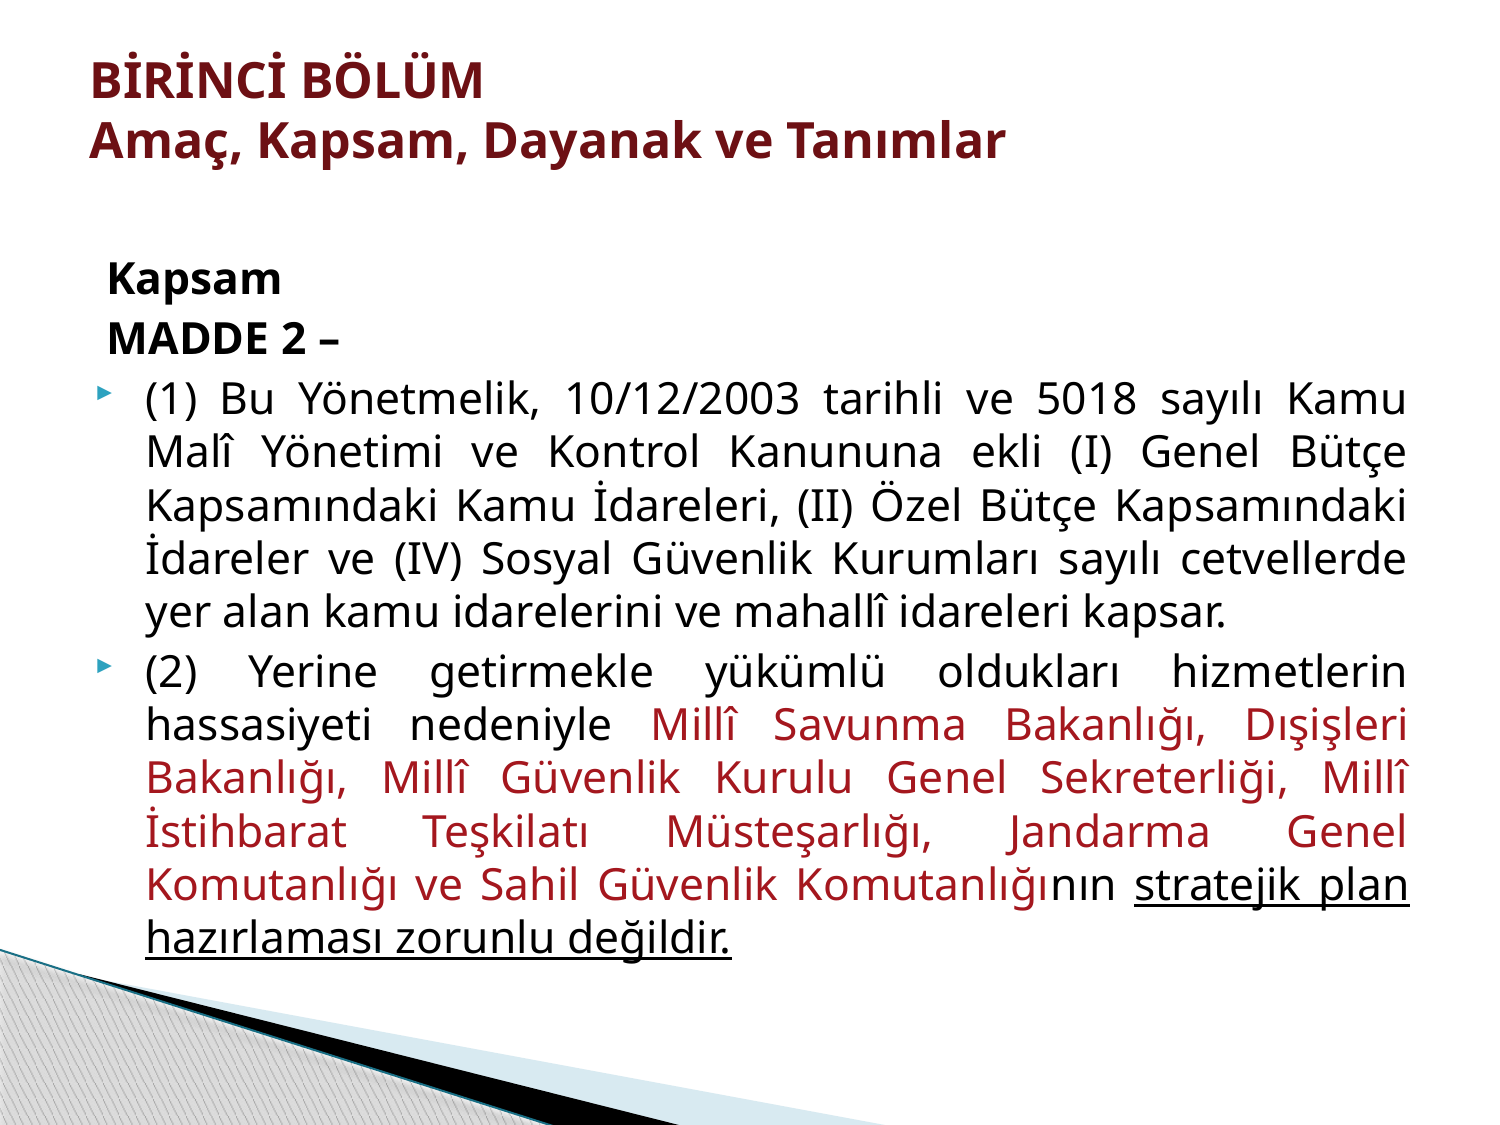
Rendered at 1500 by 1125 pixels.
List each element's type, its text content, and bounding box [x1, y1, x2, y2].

list Kapsam MADDE 2 – (1) Bu Yönetmelik, 10/12/2003 tarihli ve 5018 sayılı Kamu Malî Yönetimi ve Kontrol Kanununa ekli (I) Genel Bütçe Kapsamındaki Kamu İdareleri, (II) Özel Bütçe Kapsamındaki İdareler ve (IV) Sosyal Güvenlik Kurumları sayılı cetvellerde yer alan kamu idarelerini ve mahallî idareleri kapsar. (2) Yerine getirmekle yükümlü oldukları hizmetlerin hassasiyeti nedeniyle Millî Savunma Bakanlığı, Dışişleri Bakanlığı, Millî Güvenlik Kurulu Genel Sekreterliği, Millî İstihbarat Teşkilatı Müsteşarlığı, Jandarma Genel Komutanlığı ve Sahil Güvenlik Komutanlığının stratejik plan hazırlaması zorunlu değildir. [75, 243, 1425, 986]
title BİRİNCİ BÖLÜM Amaç, Kapsam, Dayanak ve Tanımlar [75, 45, 1425, 233]
